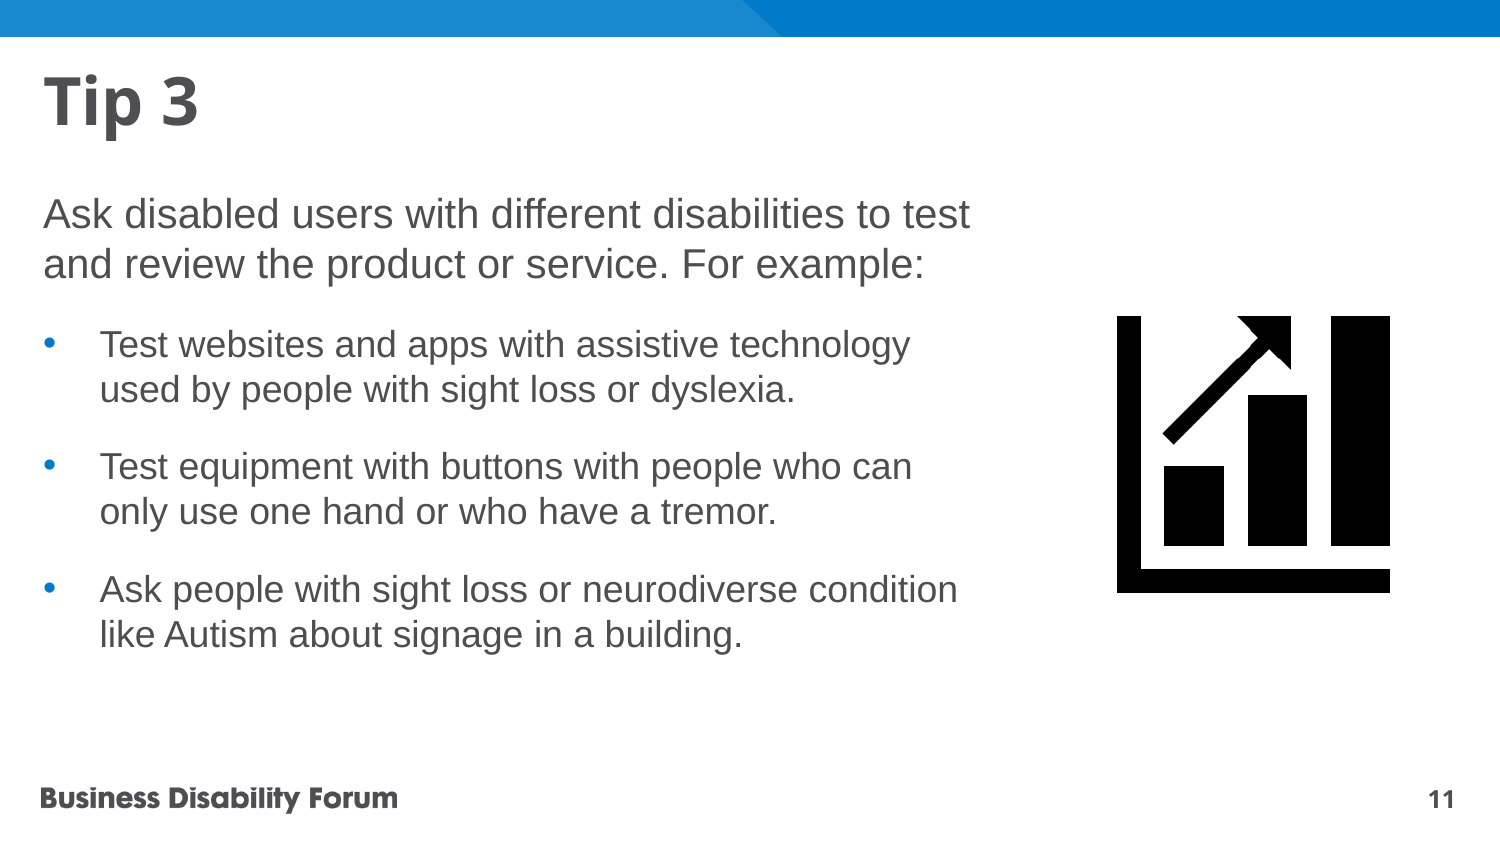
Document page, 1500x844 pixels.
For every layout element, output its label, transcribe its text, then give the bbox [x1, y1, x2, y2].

picture [41, 787, 397, 814]
list Ask disabled users with different disabilities to test and review the product or service. For example: Test websites and apps with assistive technology used by people with sight loss or dyslexia. Test equipment with buttons with people who can only use one hand or who have a tremor. Ask people with sight loss or neurodiverse condition like Autism about signage in a building. [43, 179, 992, 665]
picture [1061, 264, 1442, 644]
title Tip 3 [43, 67, 1457, 168]
